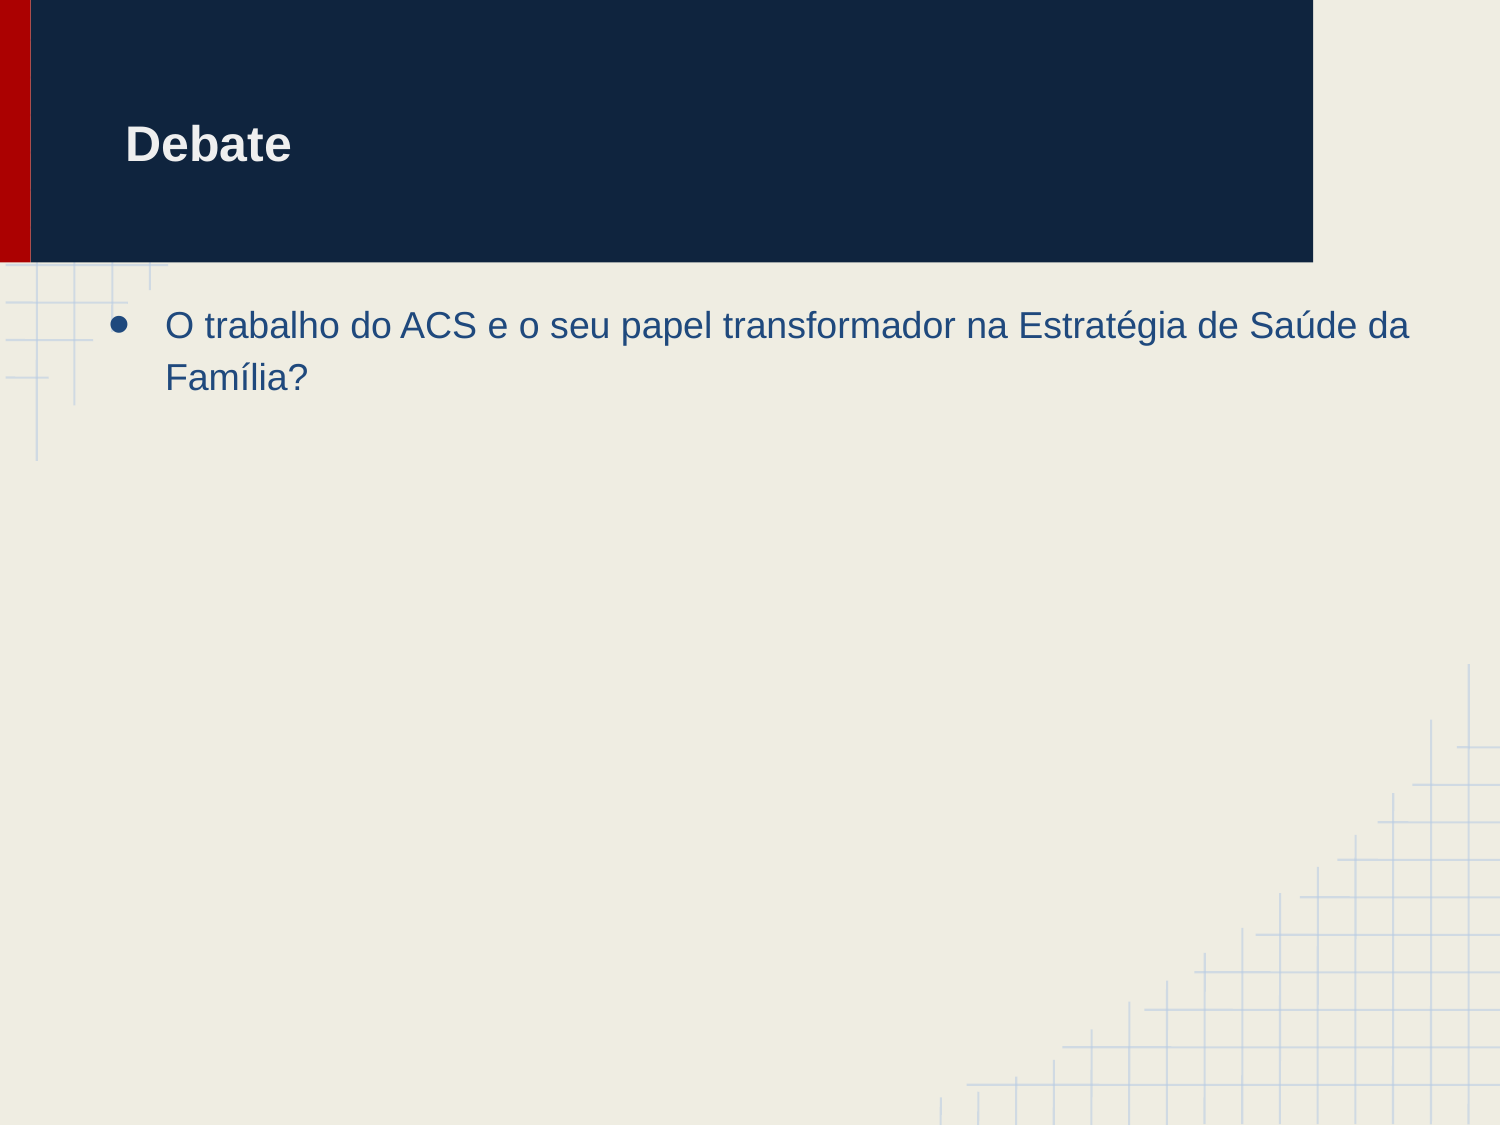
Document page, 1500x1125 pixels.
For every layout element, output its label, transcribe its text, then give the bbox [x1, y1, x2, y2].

list O trabalho do ACS e o seu papel transformador na Estratégia de Saúde da Família? [75, 279, 1425, 1074]
title Debate [64, 184, 1265, 407]
